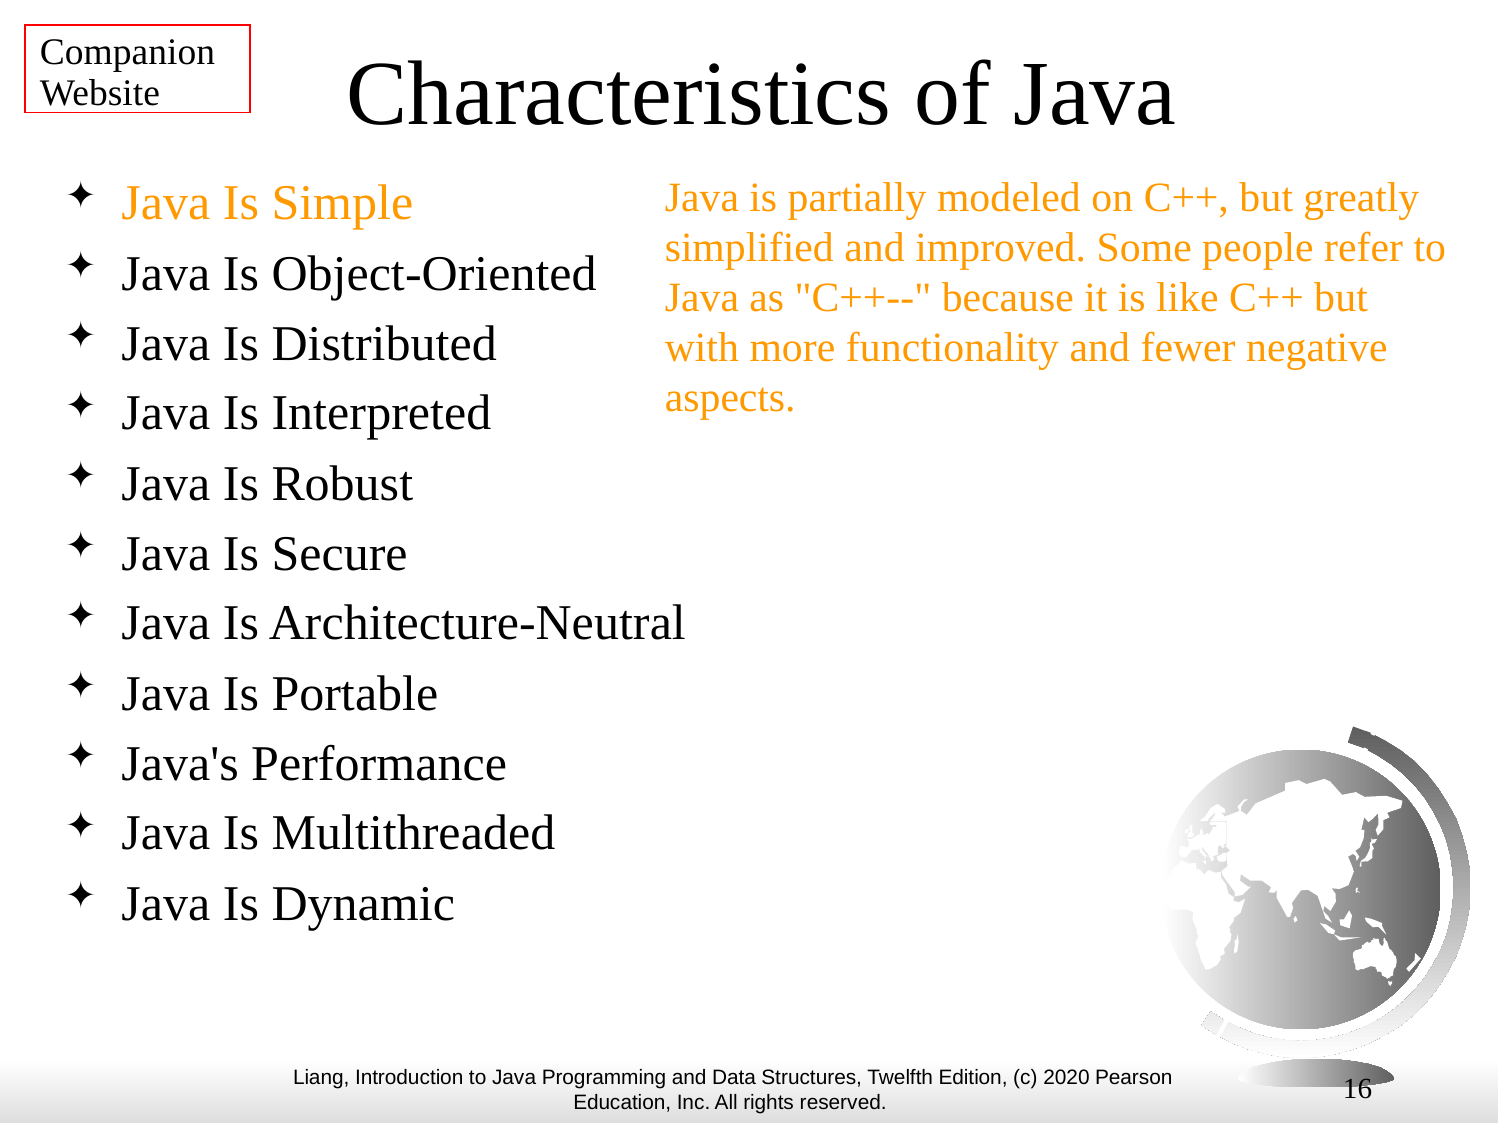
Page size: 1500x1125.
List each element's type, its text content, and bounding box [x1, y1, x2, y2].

title Characteristics of Java [112, 37, 1413, 138]
text_box Java is partially modeled on C++, but greatly simplified and improved. Some people refer to Java as "C++--" because it is like C++ but with more functionality and fewer negative aspects. [649, 162, 1463, 428]
slide_number 16 [1074, 1049, 1388, 1125]
text_box Companion Website [24, 24, 250, 113]
list Java Is Simple Java Is Object-Oriented Java Is Distributed Java Is Interpreted Java Is Robust Java Is Secure Java Is Architecture-Neutral Java Is Portable Java's Performance Java Is Multithreaded Java Is Dynamic [50, 162, 713, 1025]
